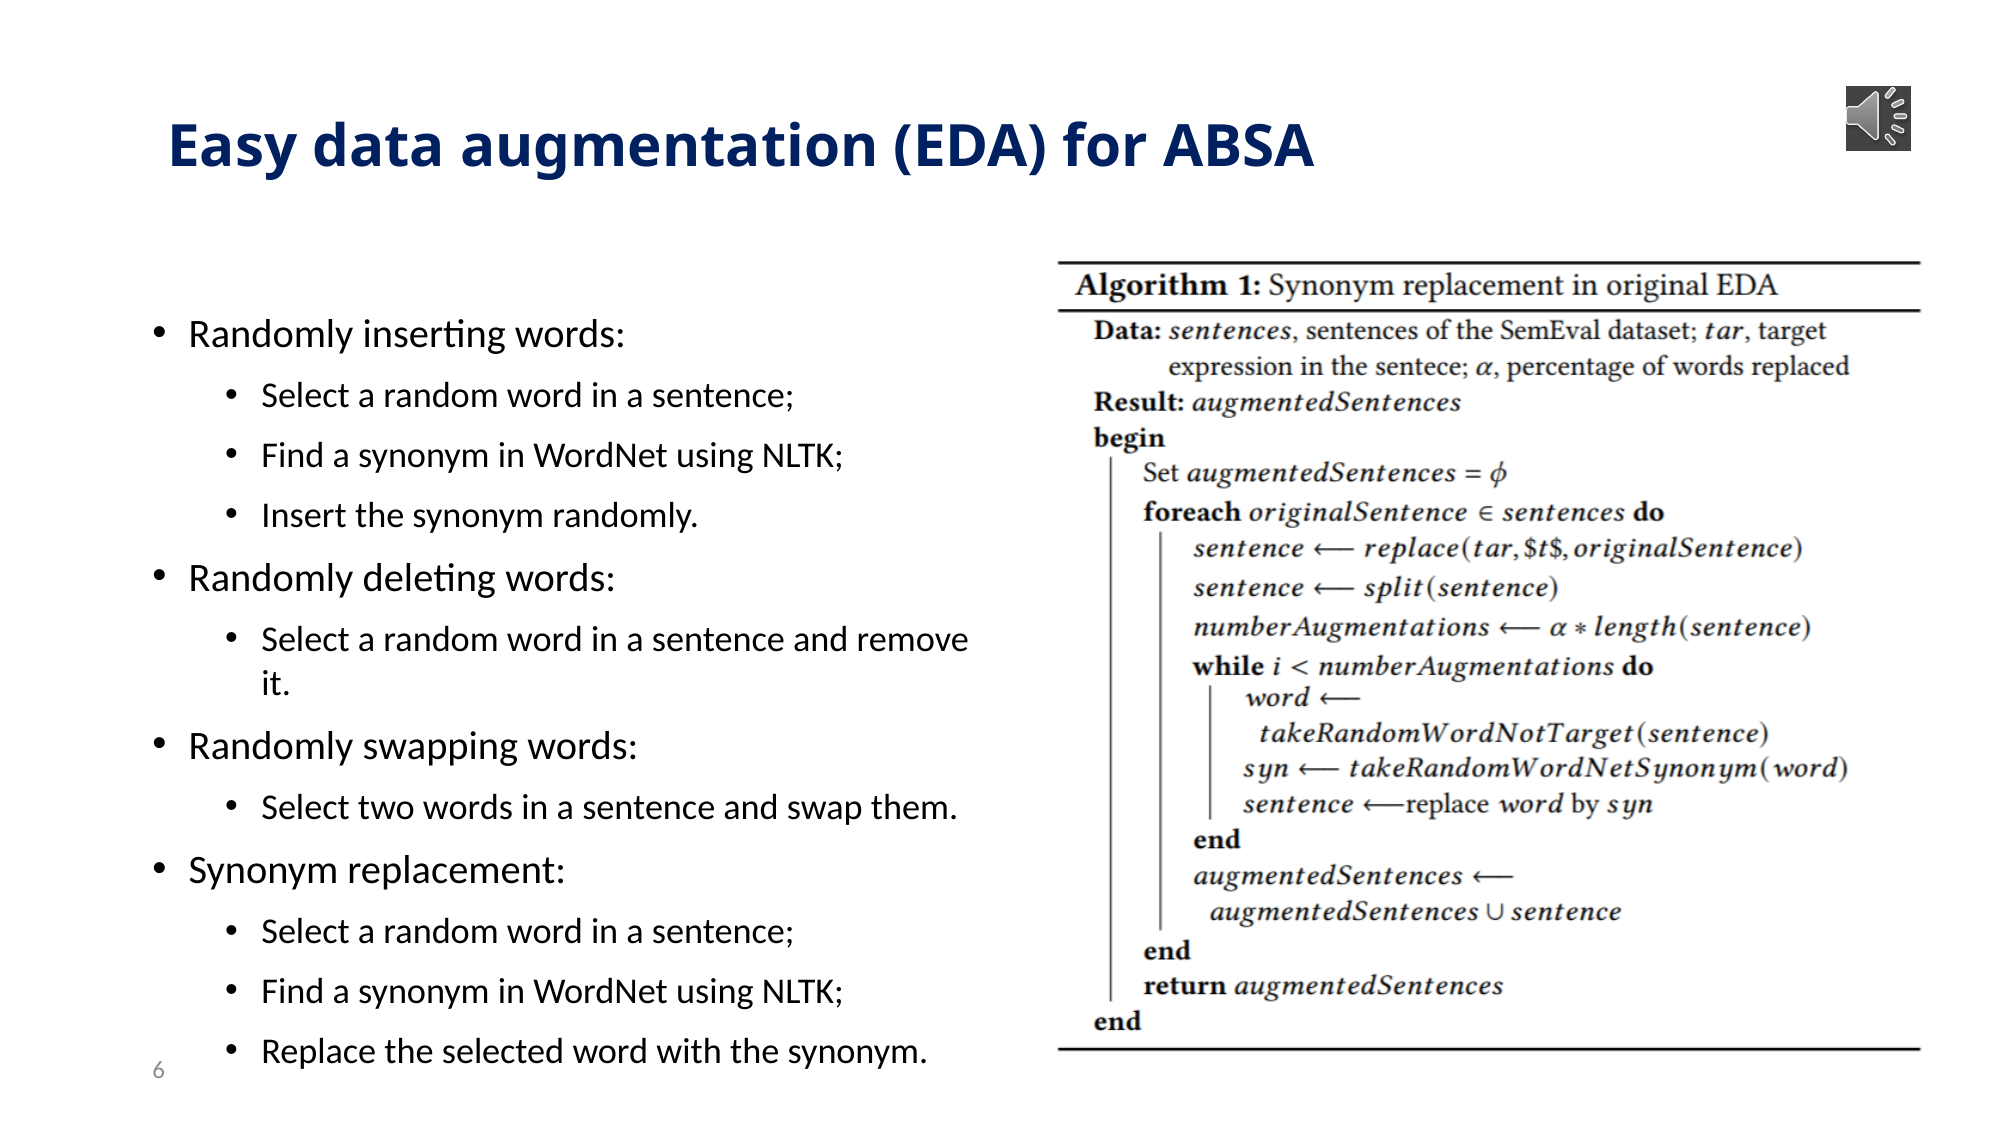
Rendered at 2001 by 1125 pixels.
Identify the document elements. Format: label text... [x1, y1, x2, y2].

title Easy data augmentation (EDA) for ABSA [0, 84, 2000, 211]
slide_number 6 [137, 1042, 1863, 1096]
picture [1844, 84, 1912, 152]
picture [1048, 253, 1936, 1060]
list Randomly inserting words: Select a random word in a sentence; Find a synonym in WordNet using NLTK; Insert the synonym randomly. Randomly deleting words: Select a random word in a sentence and remove it. Randomly swapping words: Select two words in a sentence and swap them. Synonym replacement: Select a random word in a sentence; Find a synonym in WordNet using NLTK; Replace the selected word with the synonym. [137, 299, 1008, 1042]
